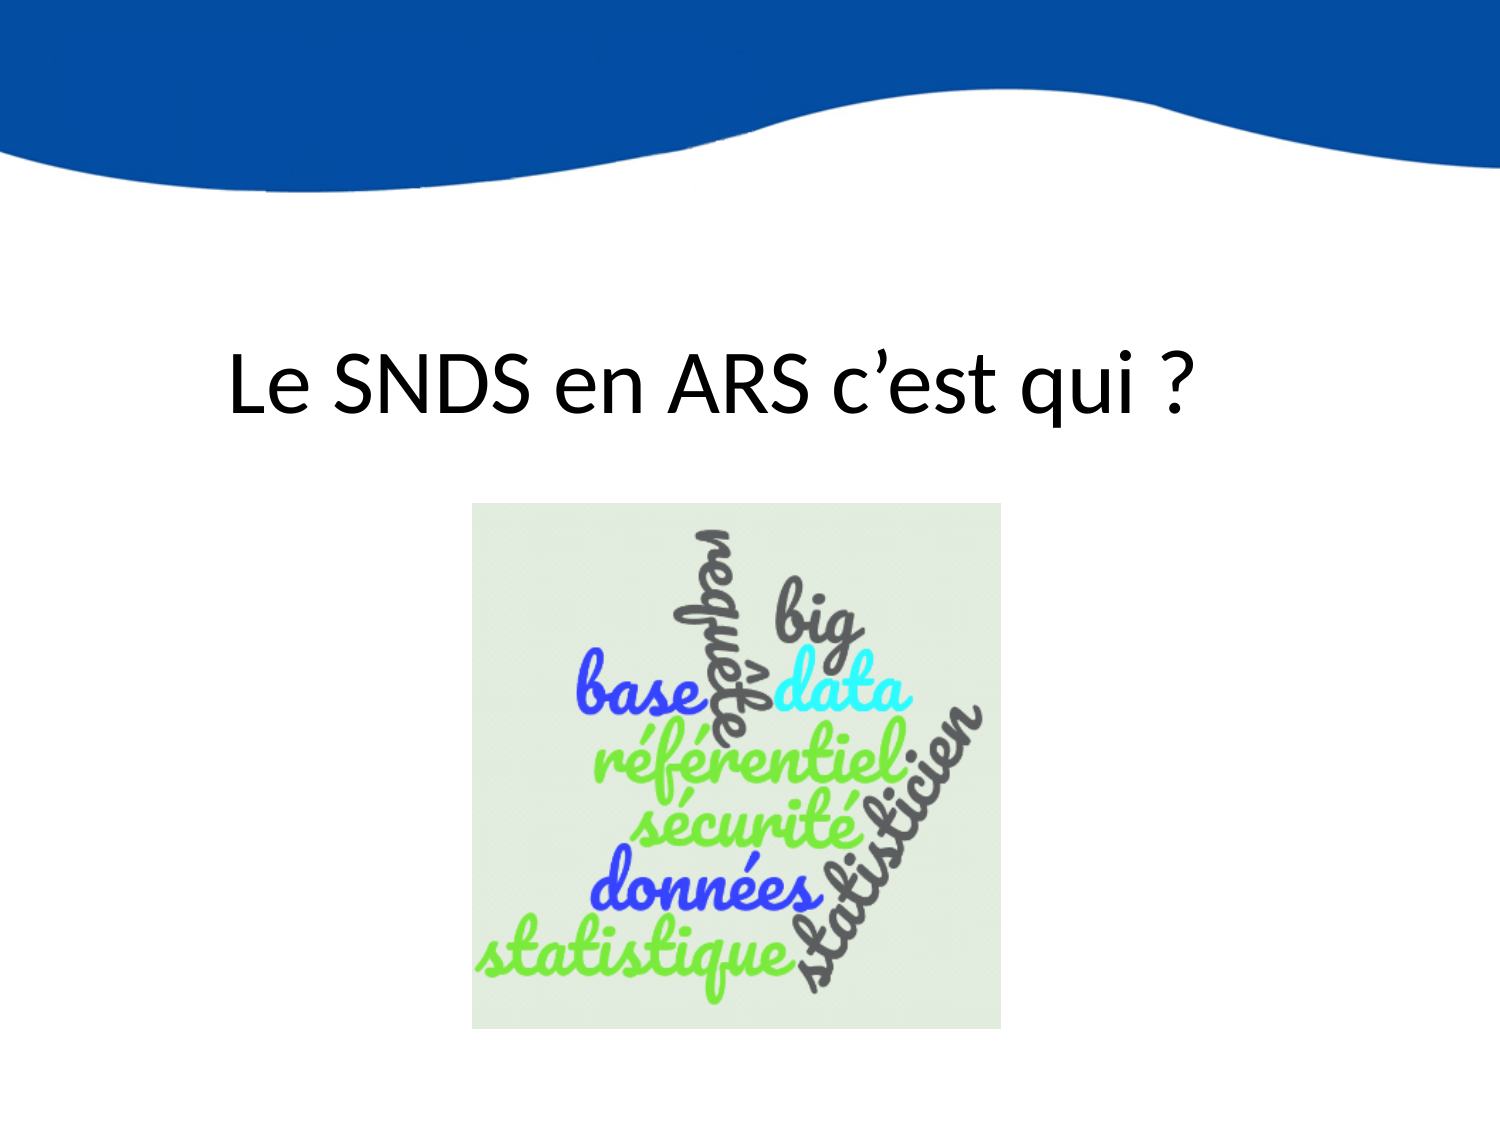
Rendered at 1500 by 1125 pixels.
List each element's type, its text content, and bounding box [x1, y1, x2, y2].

text_box Le SNDS en ARS c’est qui ? [64, 314, 1365, 485]
picture [472, 503, 1001, 1029]
picture [0, 0, 1500, 204]
